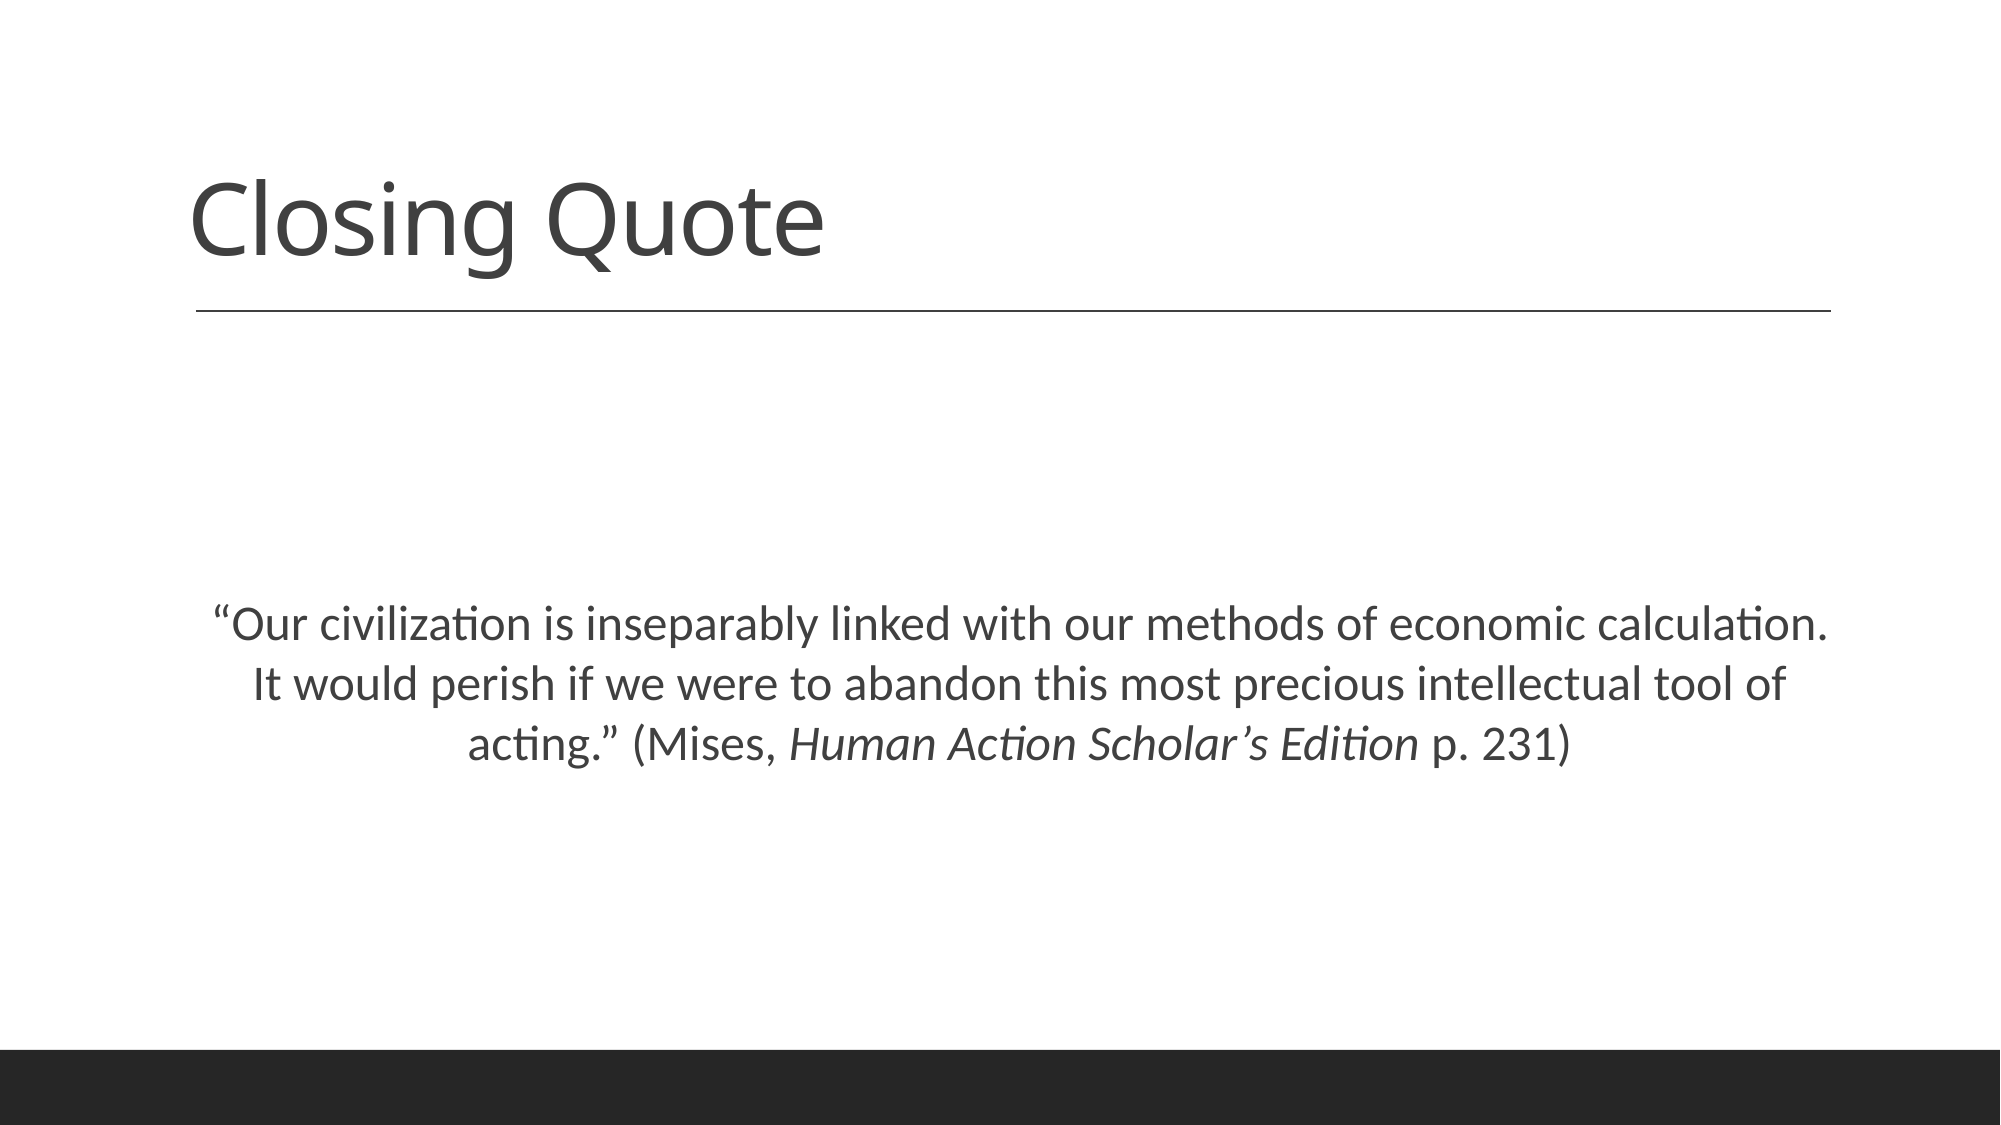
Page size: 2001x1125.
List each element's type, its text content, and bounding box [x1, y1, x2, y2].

title Closing Quote [179, 46, 1831, 286]
list “Our civilization is inseparably linked with our methods of economic calculation. It would perish if we were to abandon this most precious intellectual tool of acting.” (Mises, Human Action Scholar’s Edition p. 231) [194, 378, 1831, 983]
